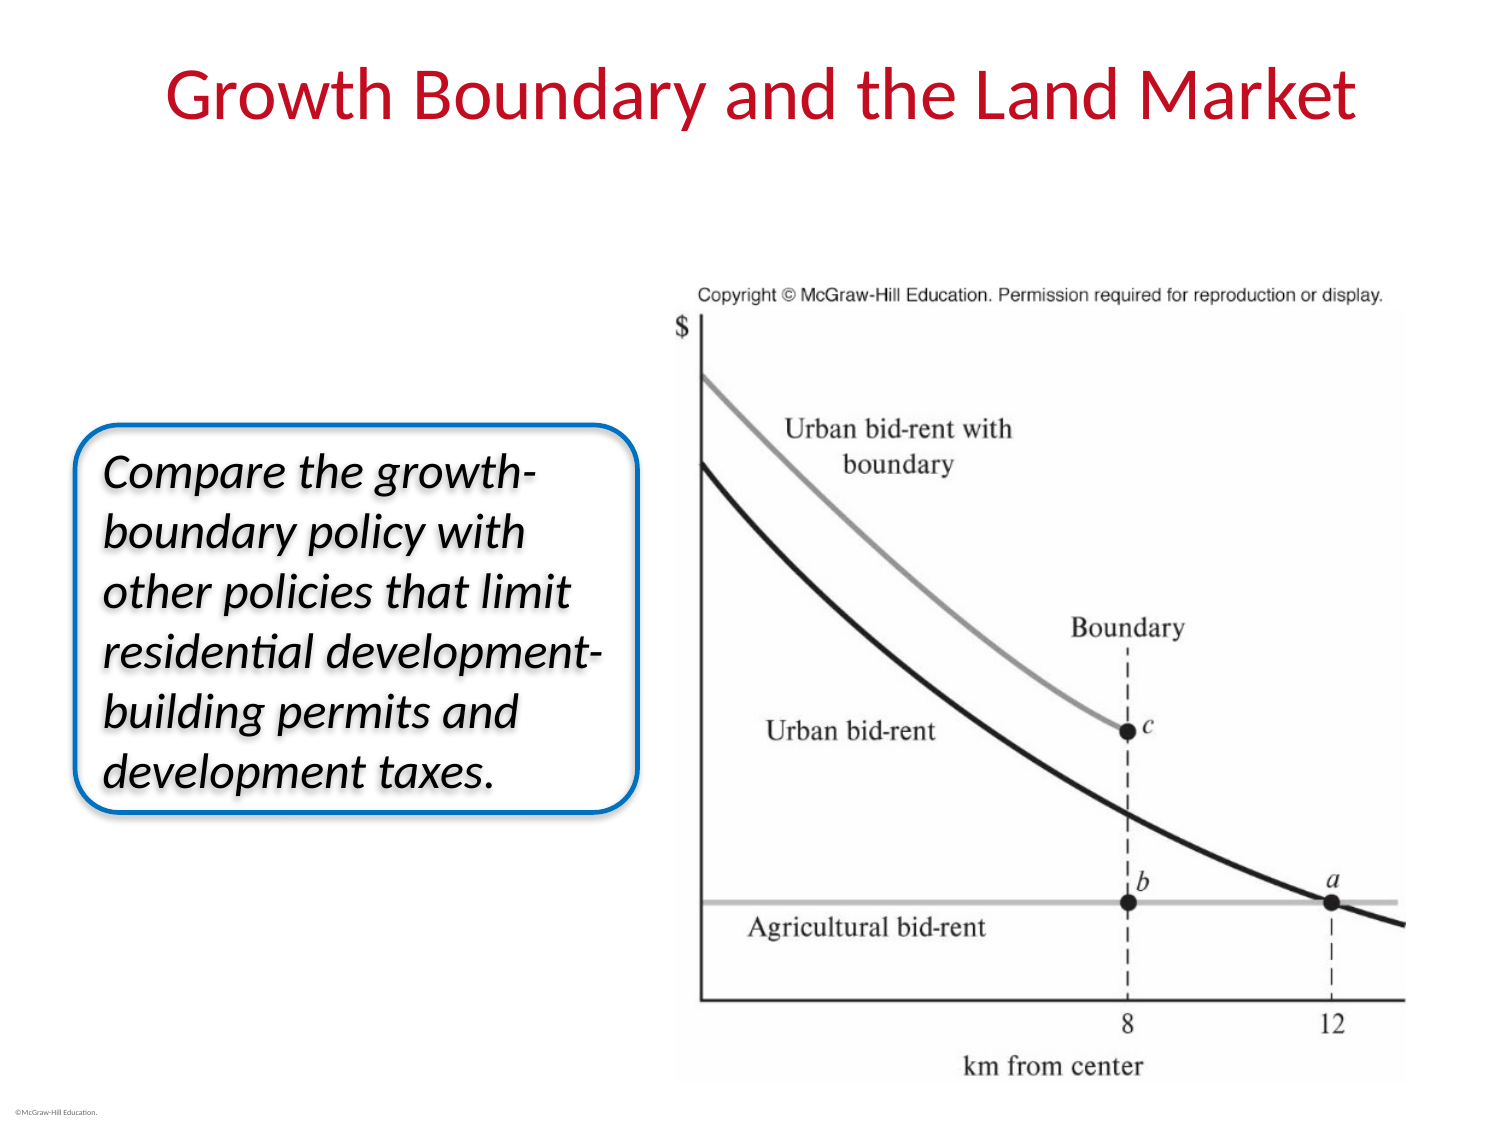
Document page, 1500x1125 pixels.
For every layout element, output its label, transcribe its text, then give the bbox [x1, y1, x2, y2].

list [674, 287, 1406, 1083]
text_box Compare the growth-boundary policy with other policies that limit residential development-building permits and development taxes. [74, 424, 639, 814]
title Growth Boundary and the Land Market [75, 37, 1450, 138]
